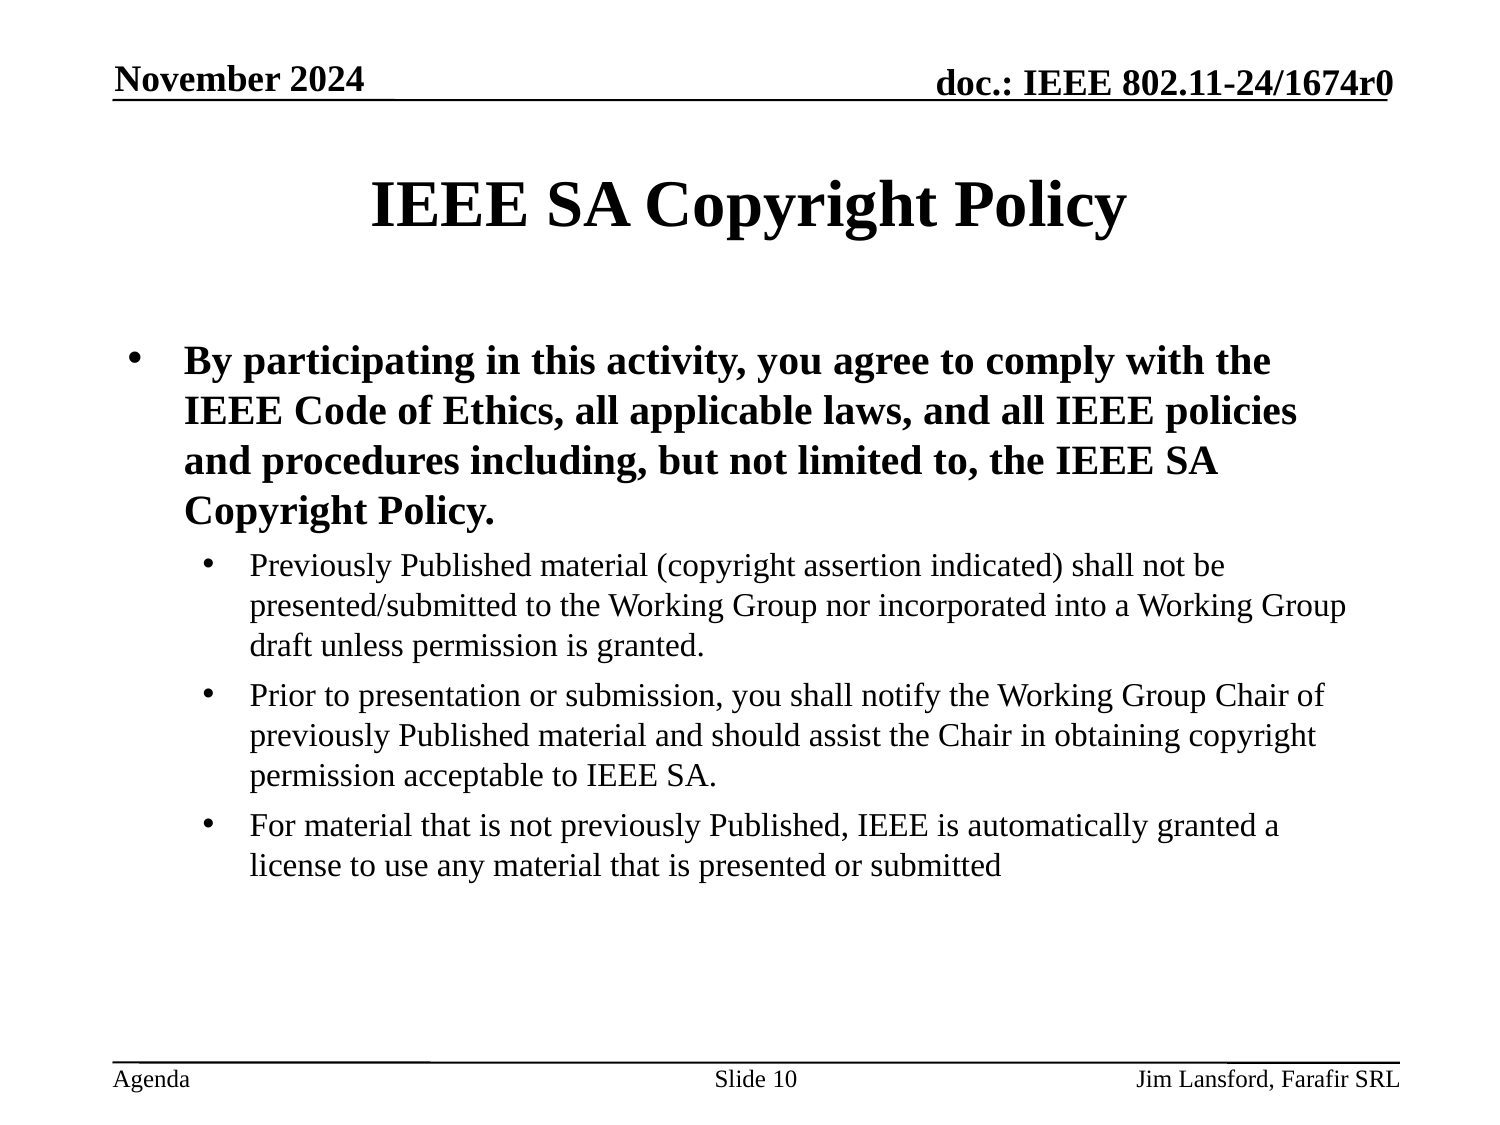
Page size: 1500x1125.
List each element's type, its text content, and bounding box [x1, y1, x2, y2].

title IEEE SA Copyright Policy [112, 112, 1388, 288]
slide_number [114, 54, 423, 100]
footer Jim Lansford, Farafir SRL [878, 1061, 1402, 1093]
slide_number Slide 10 [712, 1061, 800, 1123]
list By participating in this activity, you agree to comply with the IEEE Code of Ethics, all applicable laws, and all IEEE policies and procedures including, but not limited to, the IEEE SA Copyright Policy. Previously Published material (copyright assertion indicated) shall not be presented/submitted to the Working Group nor incorporated into a Working Group draft unless permission is granted. Prior to presentation or submission, you shall notify the Working Group Chair of previously Published material and should assist the Chair in obtaining copyright permission acceptable to IEEE SA. For material that is not previously Published, IEEE is automatically granted a license to use any material that is presented or submitted [112, 324, 1388, 1000]
